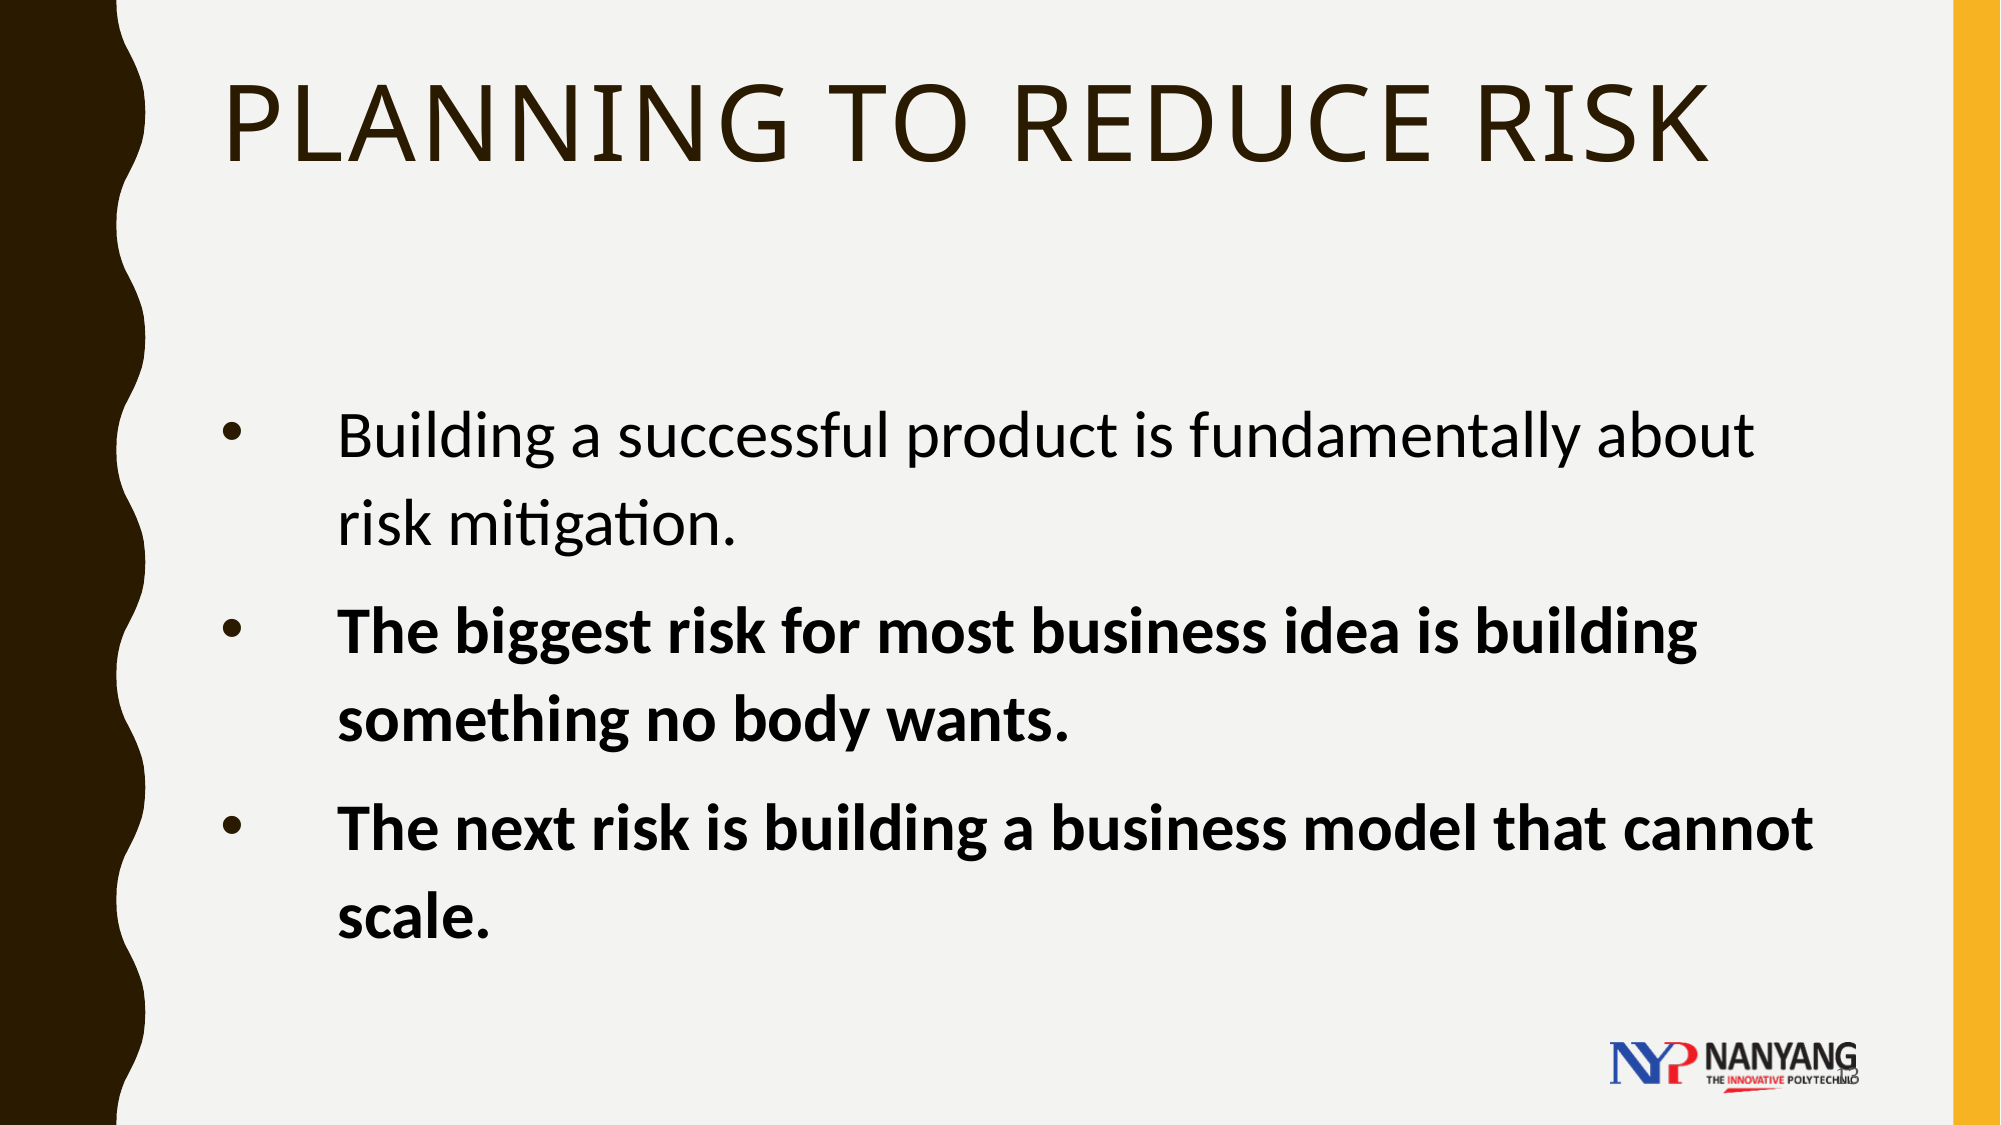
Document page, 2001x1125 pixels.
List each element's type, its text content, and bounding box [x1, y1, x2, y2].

slide_number 13 [1412, 1045, 1875, 1103]
title Planning To Reduce Risk [205, 62, 1875, 308]
list Building a successful product is fundamentally about risk mitigation. The biggest risk for most business idea is building something no body wants. The next risk is building a business model that cannot scale. [205, 375, 1875, 965]
